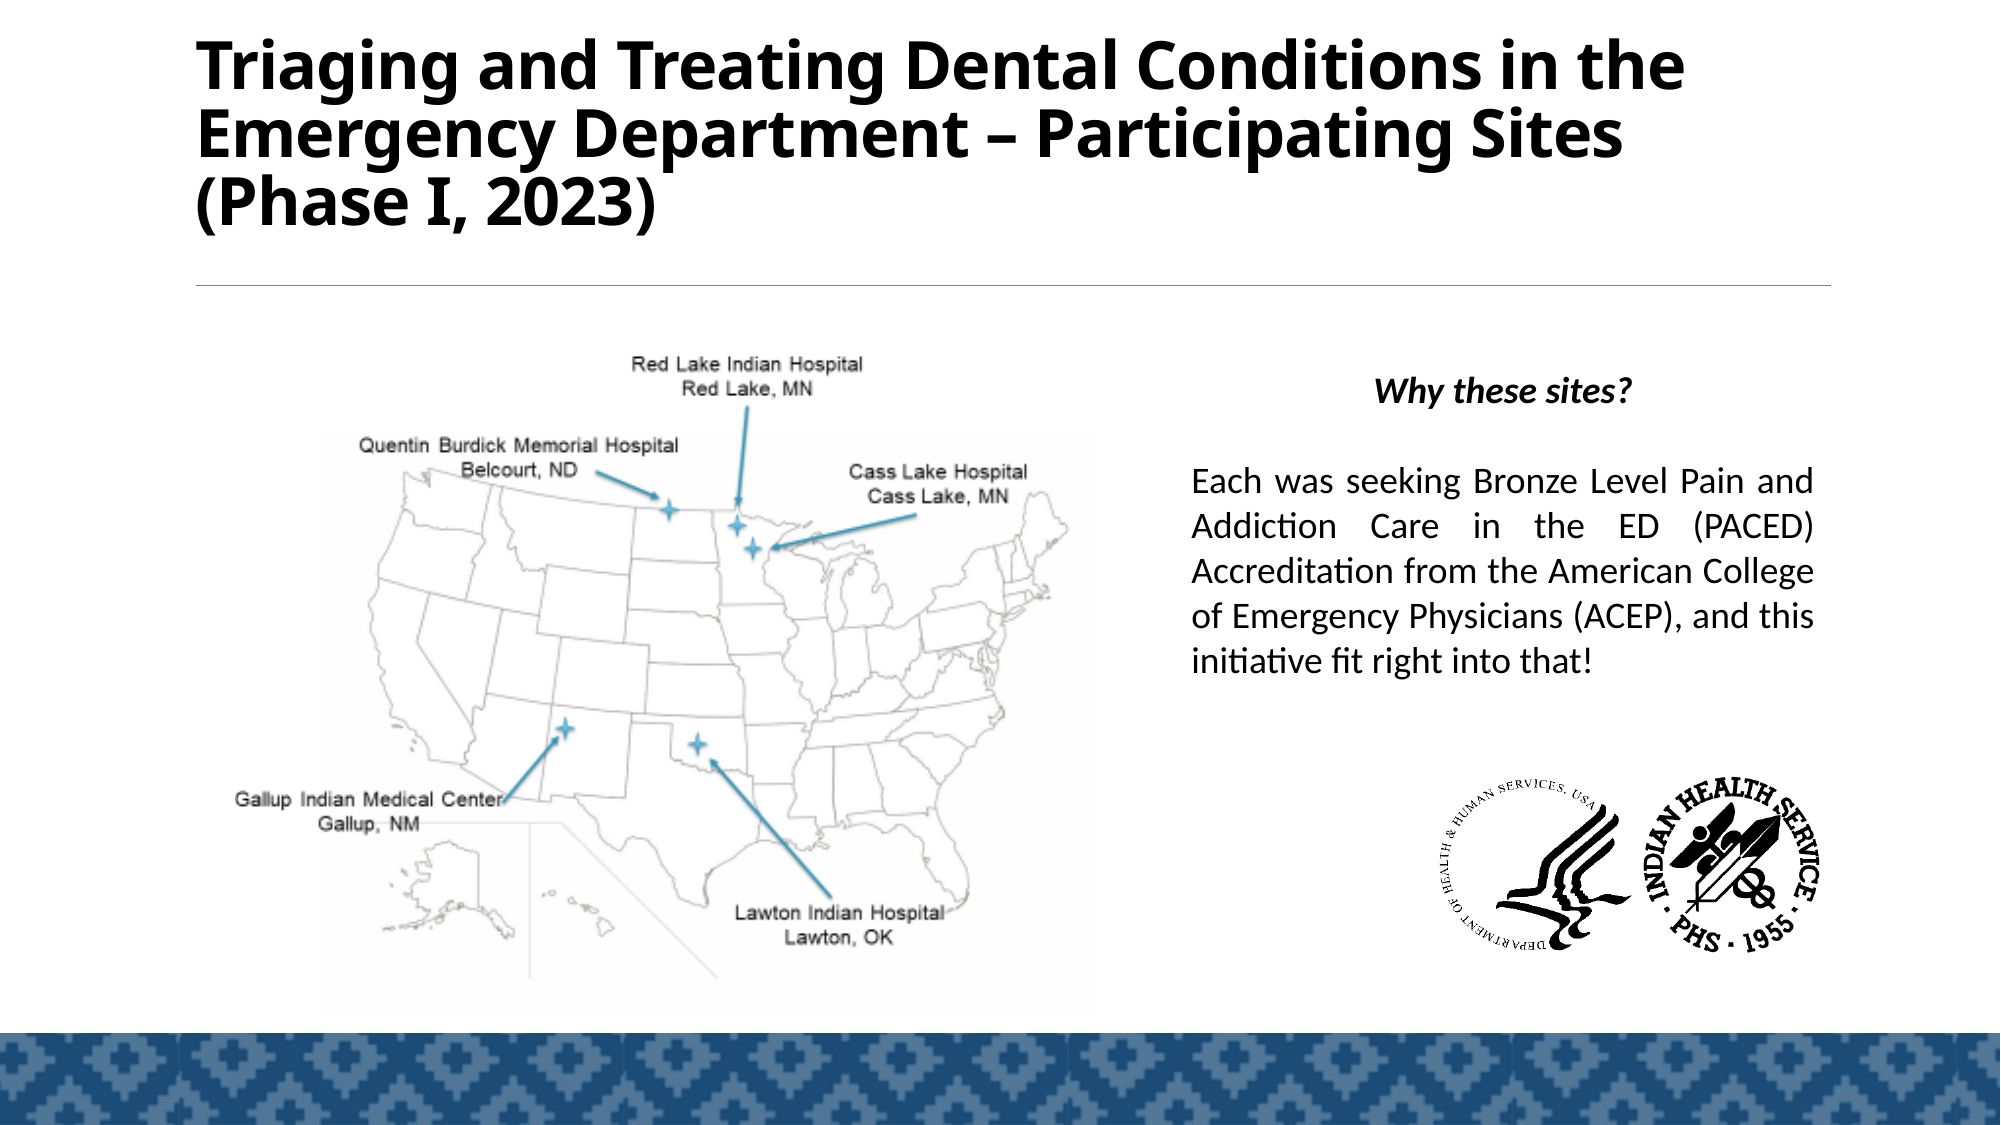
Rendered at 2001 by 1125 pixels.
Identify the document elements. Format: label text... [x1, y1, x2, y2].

picture [235, 309, 1264, 1019]
text_box Why these sites? Each was seeking Bronze Level Pain and Addiction Care in the ED (PACED) Accreditation from the American College of Emergency Physicians (ACEP), and this initiative fit right into that! [1272, 358, 1830, 689]
title Triaging and Treating Dental Conditions in the Emergency Department – Participating Sites (Phase I, 2023) [180, 47, 1830, 247]
picture [1427, 768, 1826, 960]
picture [0, 1033, 2000, 1125]
